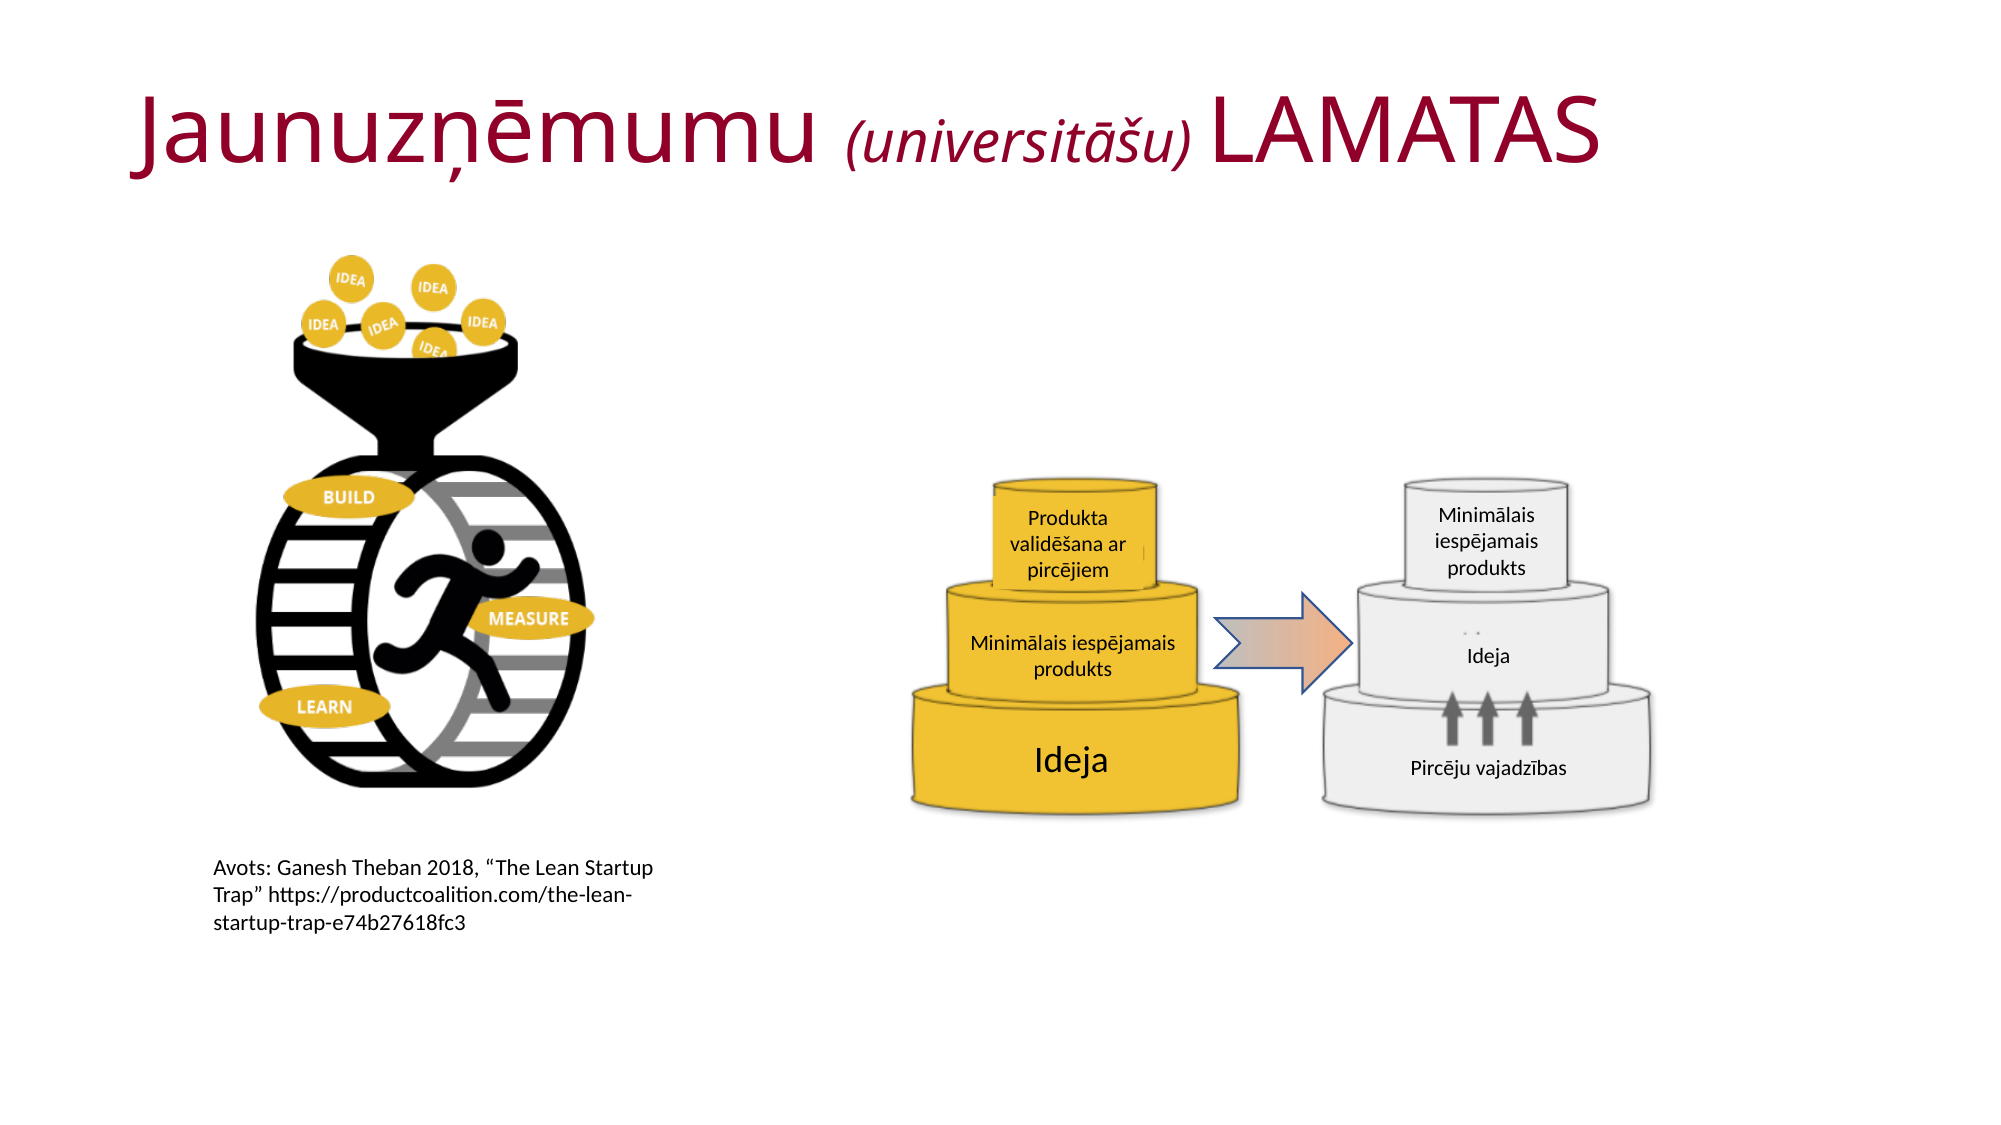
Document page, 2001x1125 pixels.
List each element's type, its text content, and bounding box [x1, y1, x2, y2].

picture [873, 460, 1681, 833]
text_box Avots: Ganesh Theban 2018, “The Lean Startup Trap” https://productcoalition.com/the-lean-startup-trap-e74b27618fc3 [198, 844, 680, 942]
picture [239, 244, 605, 800]
title Jaunuzņēmumu (universitāšu) LAMATAS [123, 24, 1848, 242]
